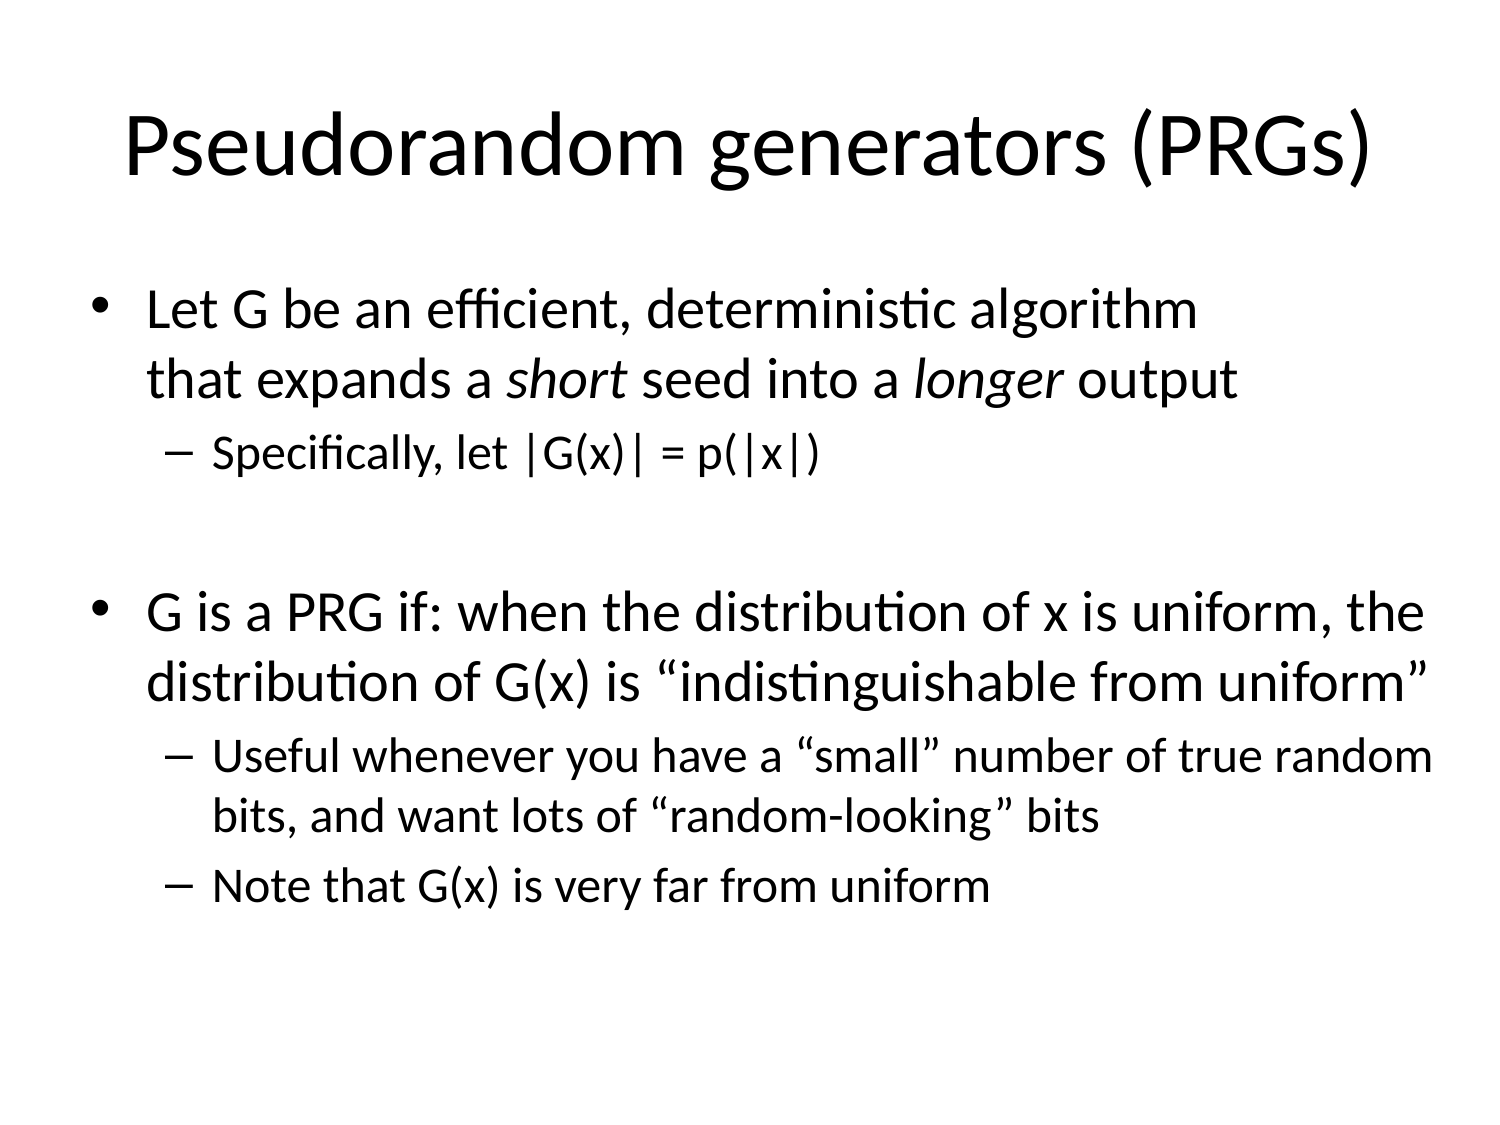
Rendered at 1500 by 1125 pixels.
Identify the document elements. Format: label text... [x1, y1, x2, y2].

title Pseudorandom generators (PRGs) [75, 45, 1425, 233]
list Let G be an efficient, deterministic algorithm that expands a short seed into a longer output Specifically, let |G(x)| = p(|x|) G is a PRG if: when the distribution of x is uniform, the distribution of G(x) is “indistinguishable from uniform” Useful whenever you have a “small” number of true random bits, and want lots of “random-looking” bits Note that G(x) is very far from uniform [75, 262, 1475, 1005]
